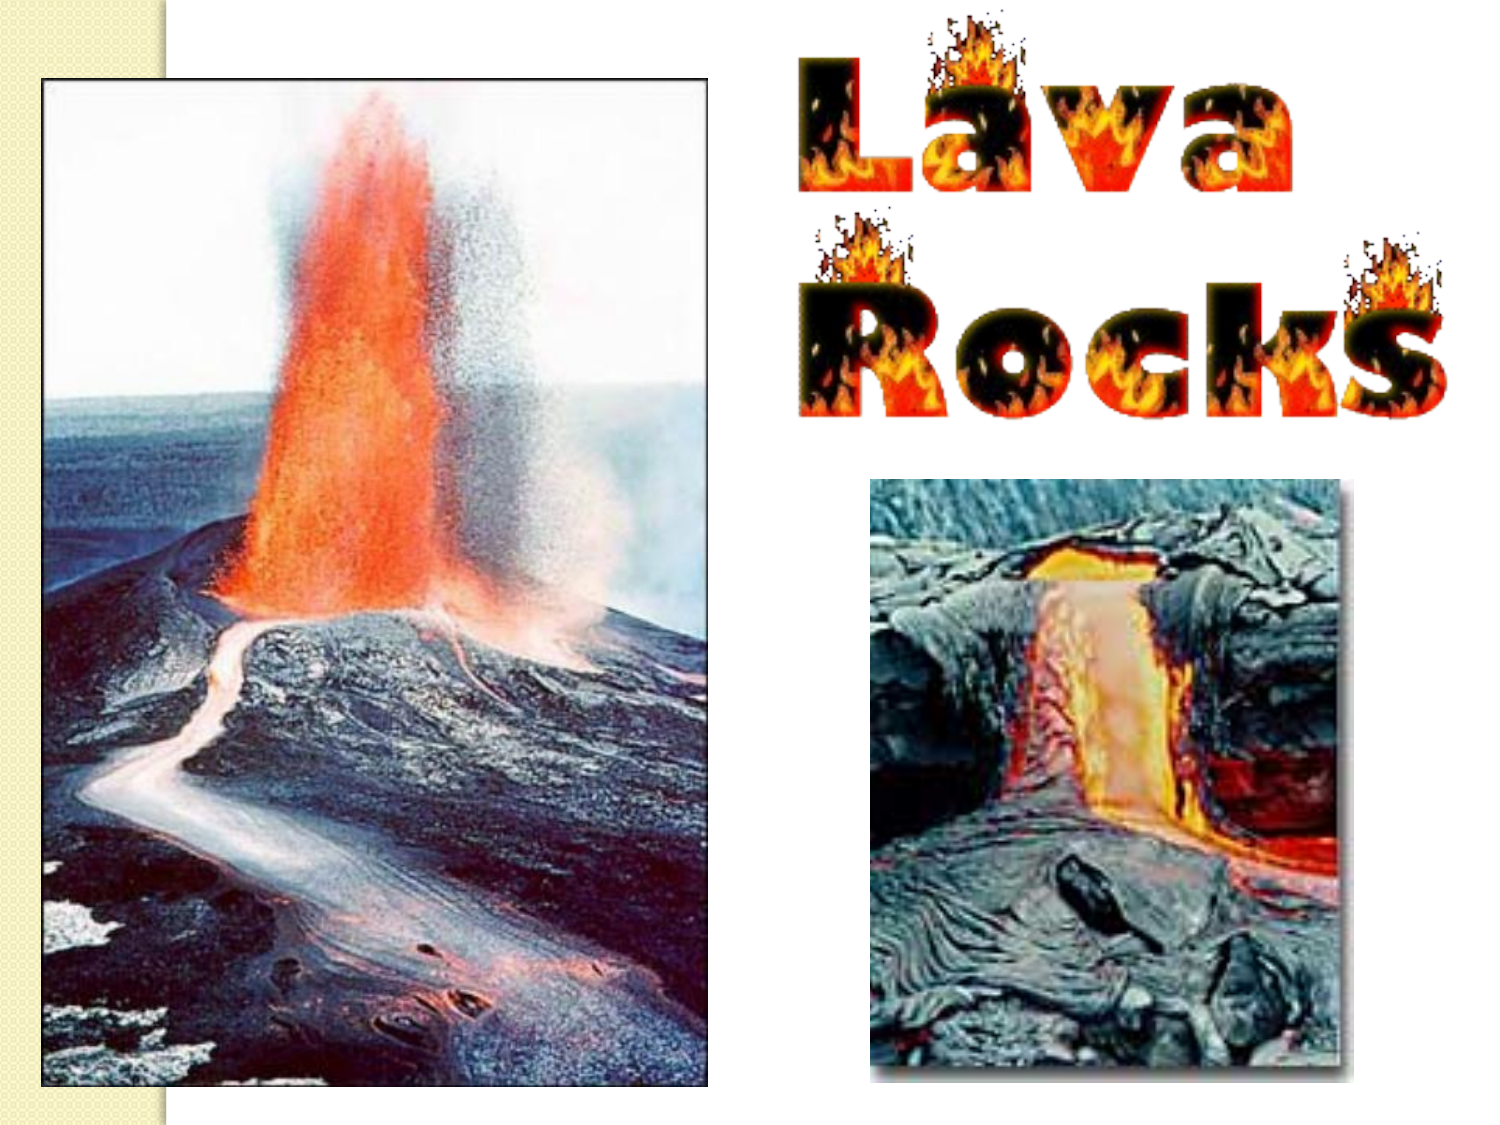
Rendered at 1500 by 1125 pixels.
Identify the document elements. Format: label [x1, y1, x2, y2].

picture [869, 479, 1354, 1083]
picture [785, 0, 1471, 439]
picture [40, 77, 709, 1087]
